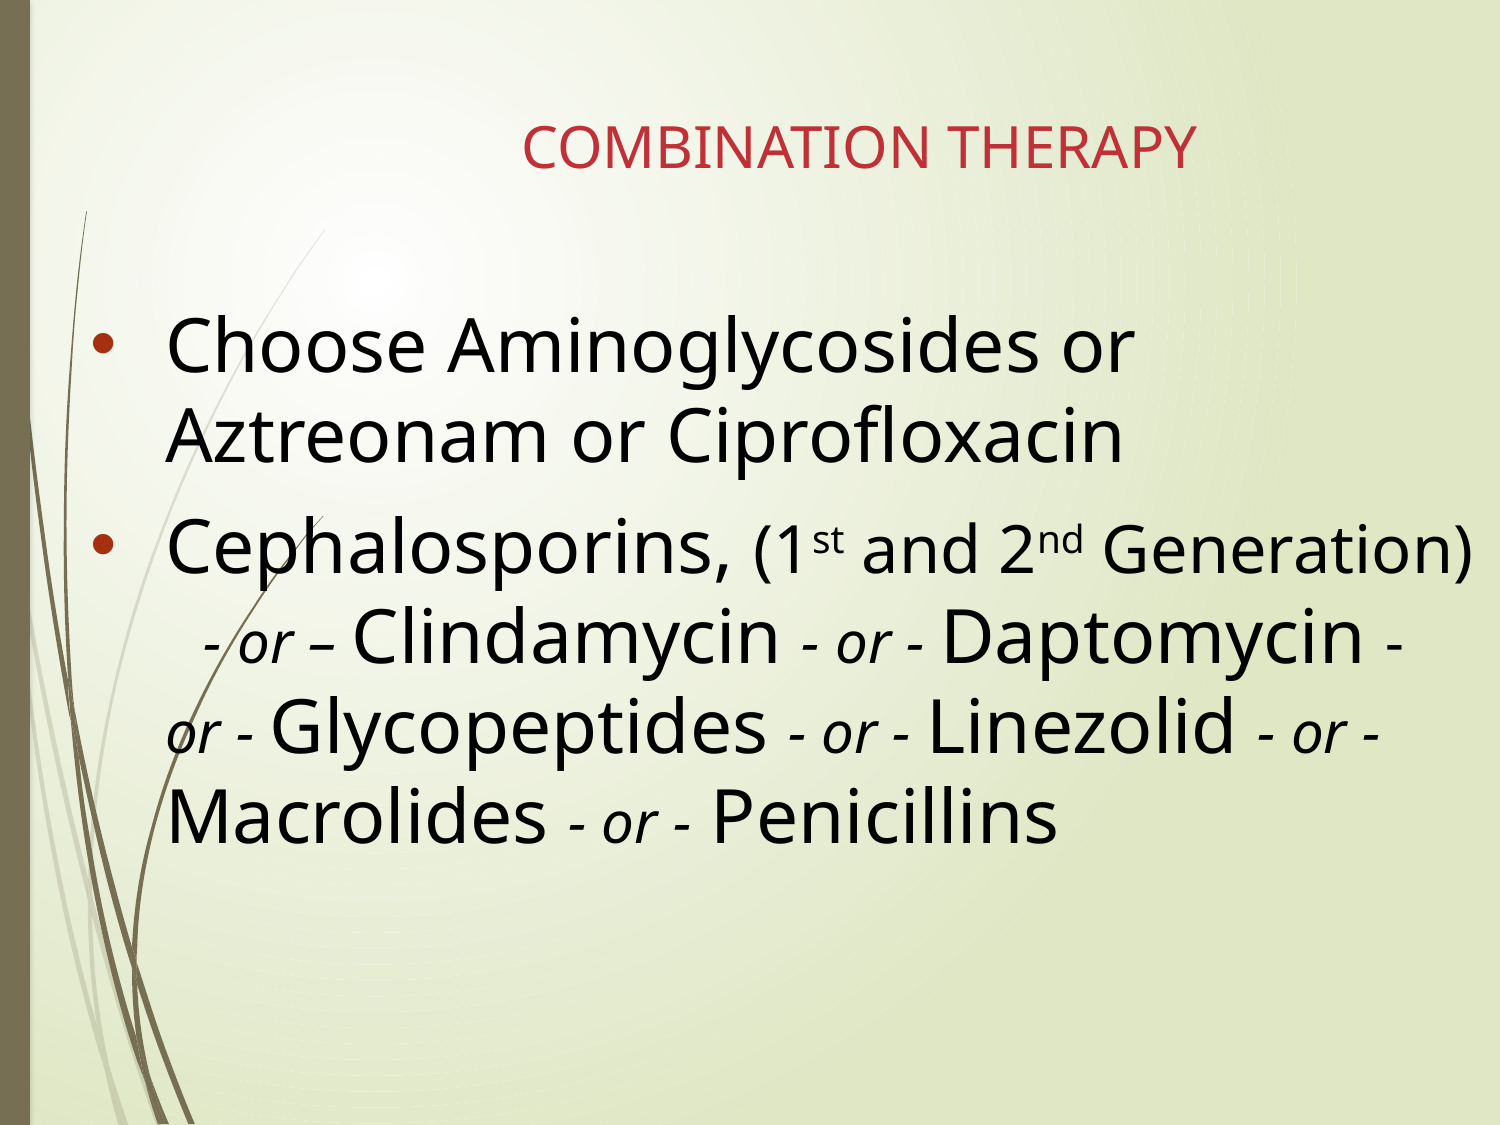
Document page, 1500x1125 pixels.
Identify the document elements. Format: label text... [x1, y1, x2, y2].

list Choose Aminoglycosides or Aztreonam or Ciprofloxacin Cephalosporins, (1st and 2nd Generation) - or – Clindamycin - or - Daptomycin - or - Glycopeptides - or - Linezolid - or - Macrolides - or - Penicillins [75, 249, 1475, 1007]
title COMBINATION THERAPY [319, 102, 1400, 313]
